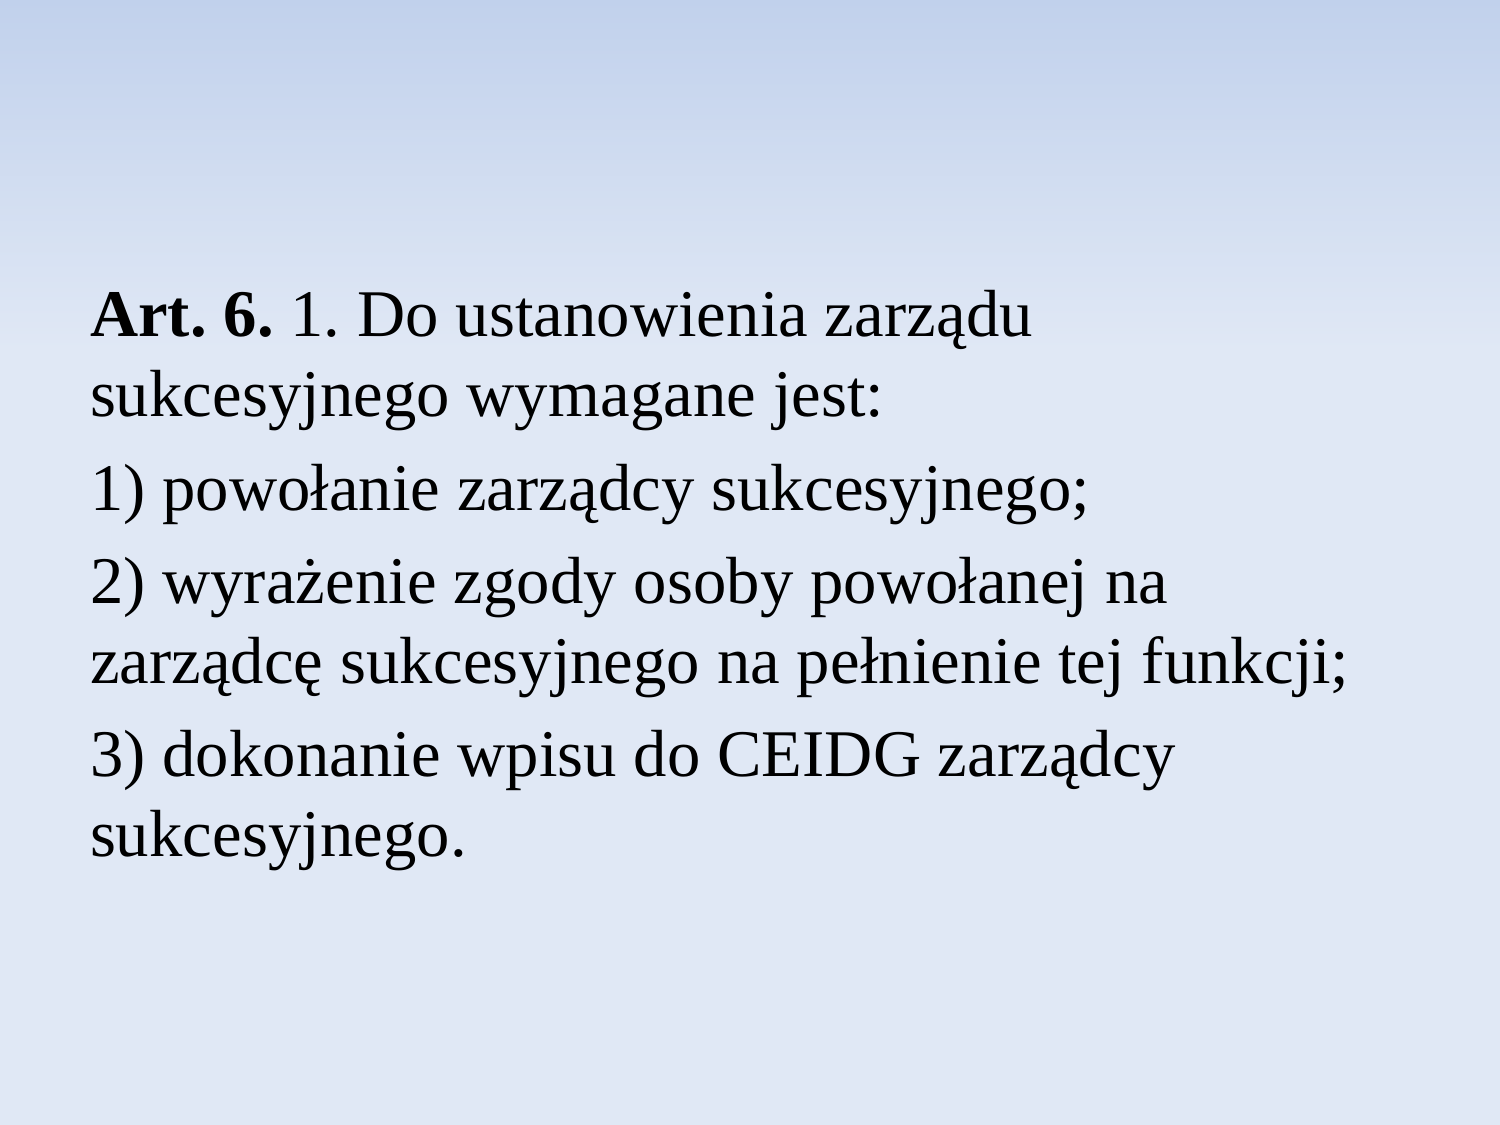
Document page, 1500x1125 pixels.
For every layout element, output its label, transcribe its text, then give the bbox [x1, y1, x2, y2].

list Art. 6. 1. Do ustanowienia zarządu sukcesyjnego wymagane jest: 1) powołanie zarządcy sukcesyjnego; 2) wyrażenie zgody osoby powołanej na zarządcę sukcesyjnego na pełnienie tej funkcji; 3) dokonanie wpisu do CEIDG zarządcy sukcesyjnego. [75, 262, 1425, 1005]
